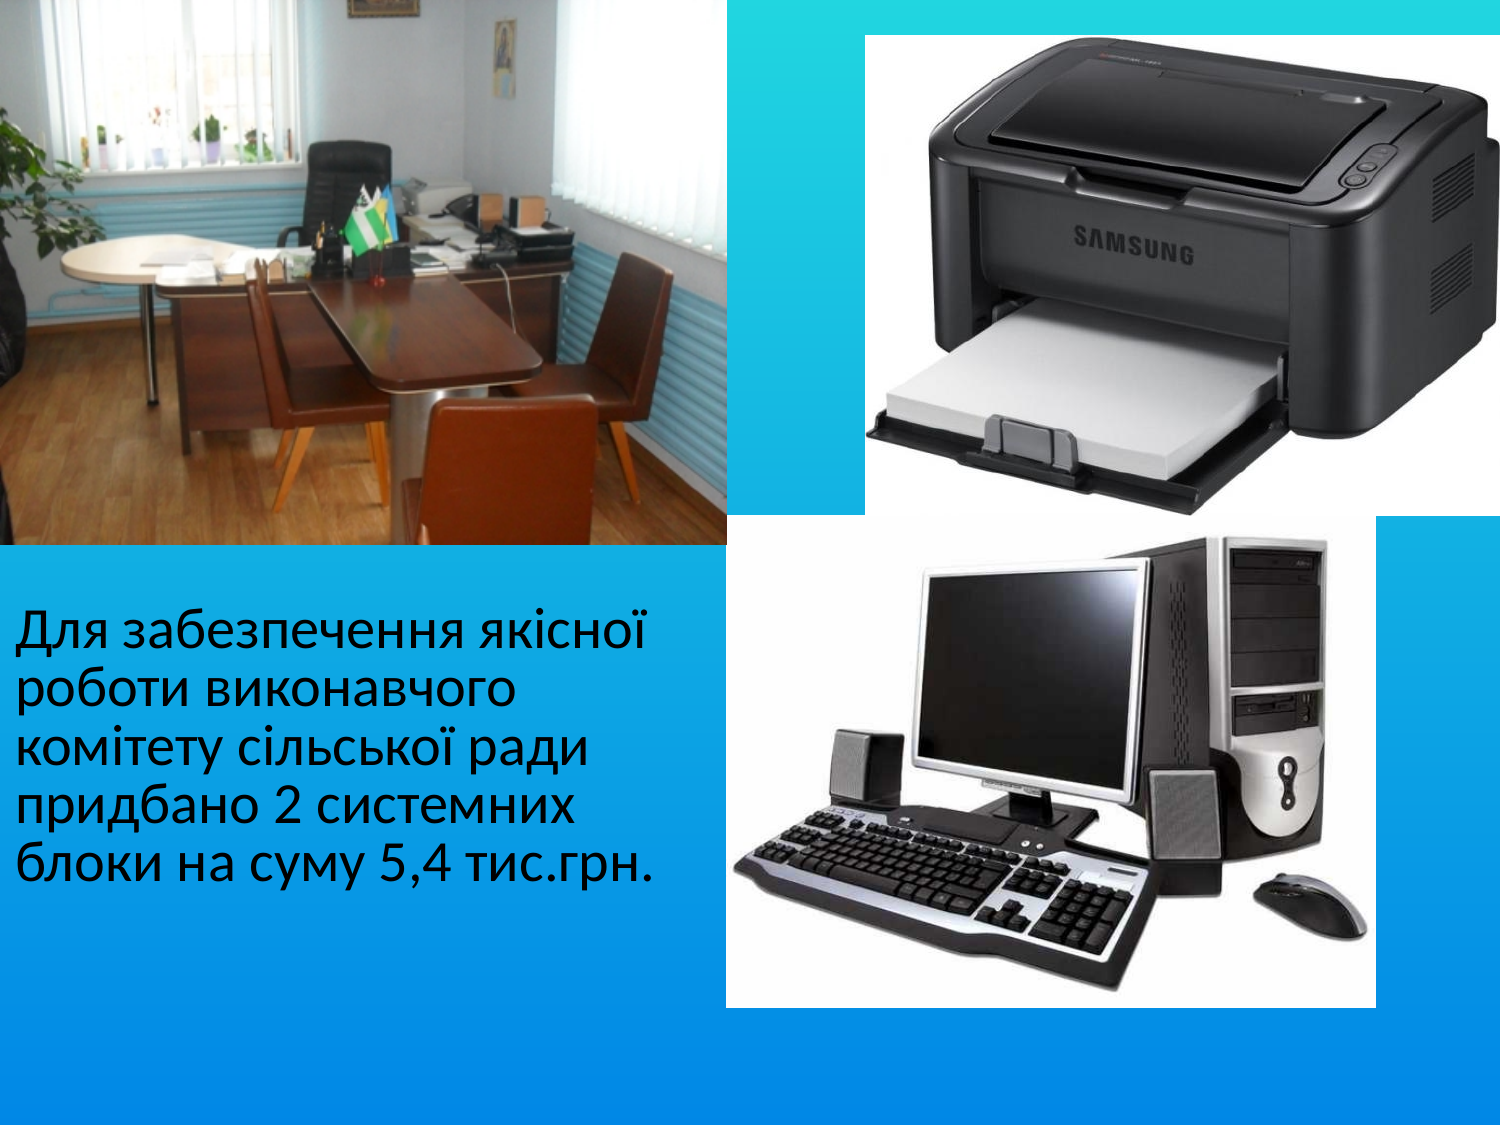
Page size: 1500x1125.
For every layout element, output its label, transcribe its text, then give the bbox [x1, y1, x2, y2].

table_header Для забезпечення якісної роботи виконавчого комітету сільської ради придбано 2 системних блоки на суму 5,4 тис.грн. [0, 553, 703, 1078]
picture [0, 0, 1500, 1008]
